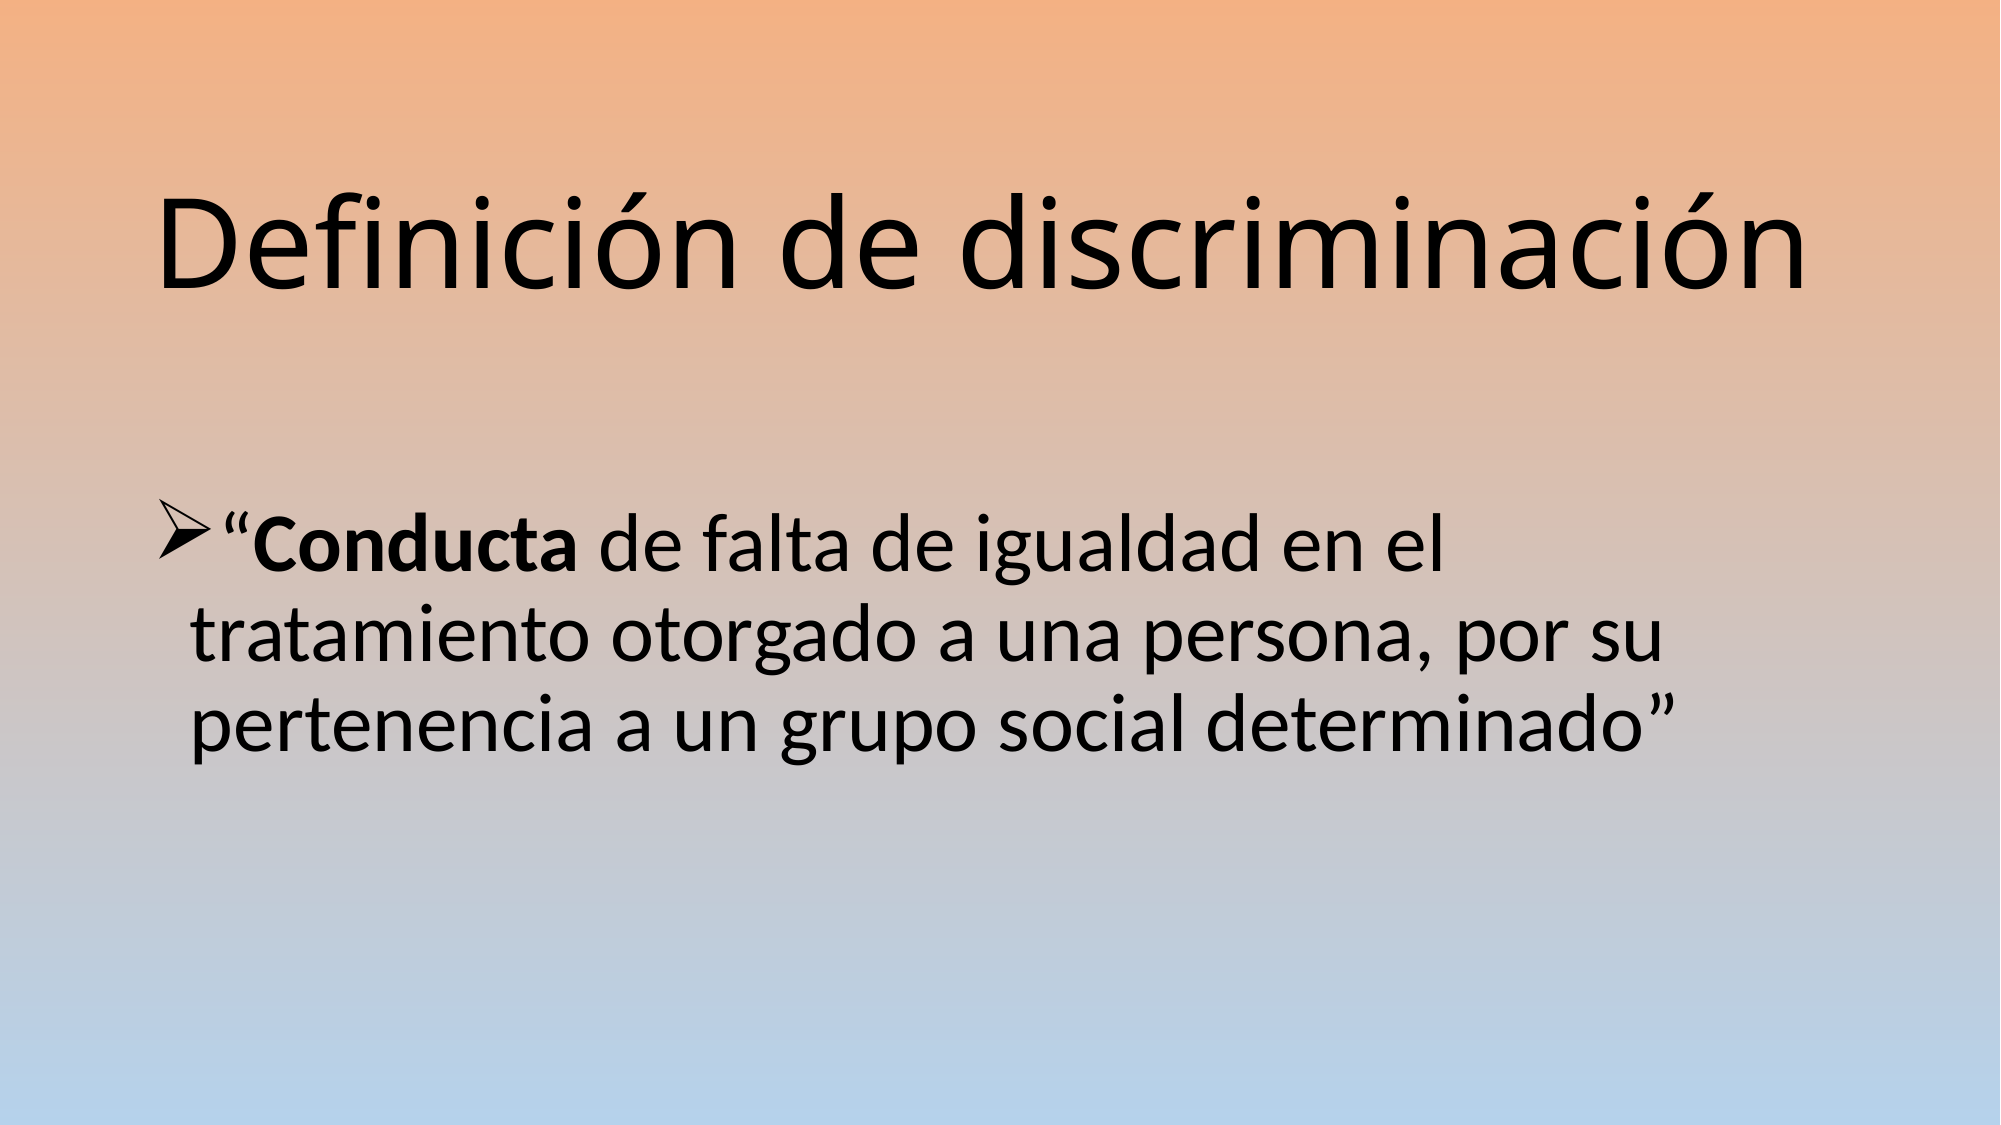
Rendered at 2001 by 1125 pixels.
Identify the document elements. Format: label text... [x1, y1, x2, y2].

title Definición de discriminación [137, 139, 1863, 357]
list “Conducta de falta de igualdad en el tratamiento otorgado a una persona, por su pertenencia a un grupo social determinado” [137, 492, 1863, 954]
